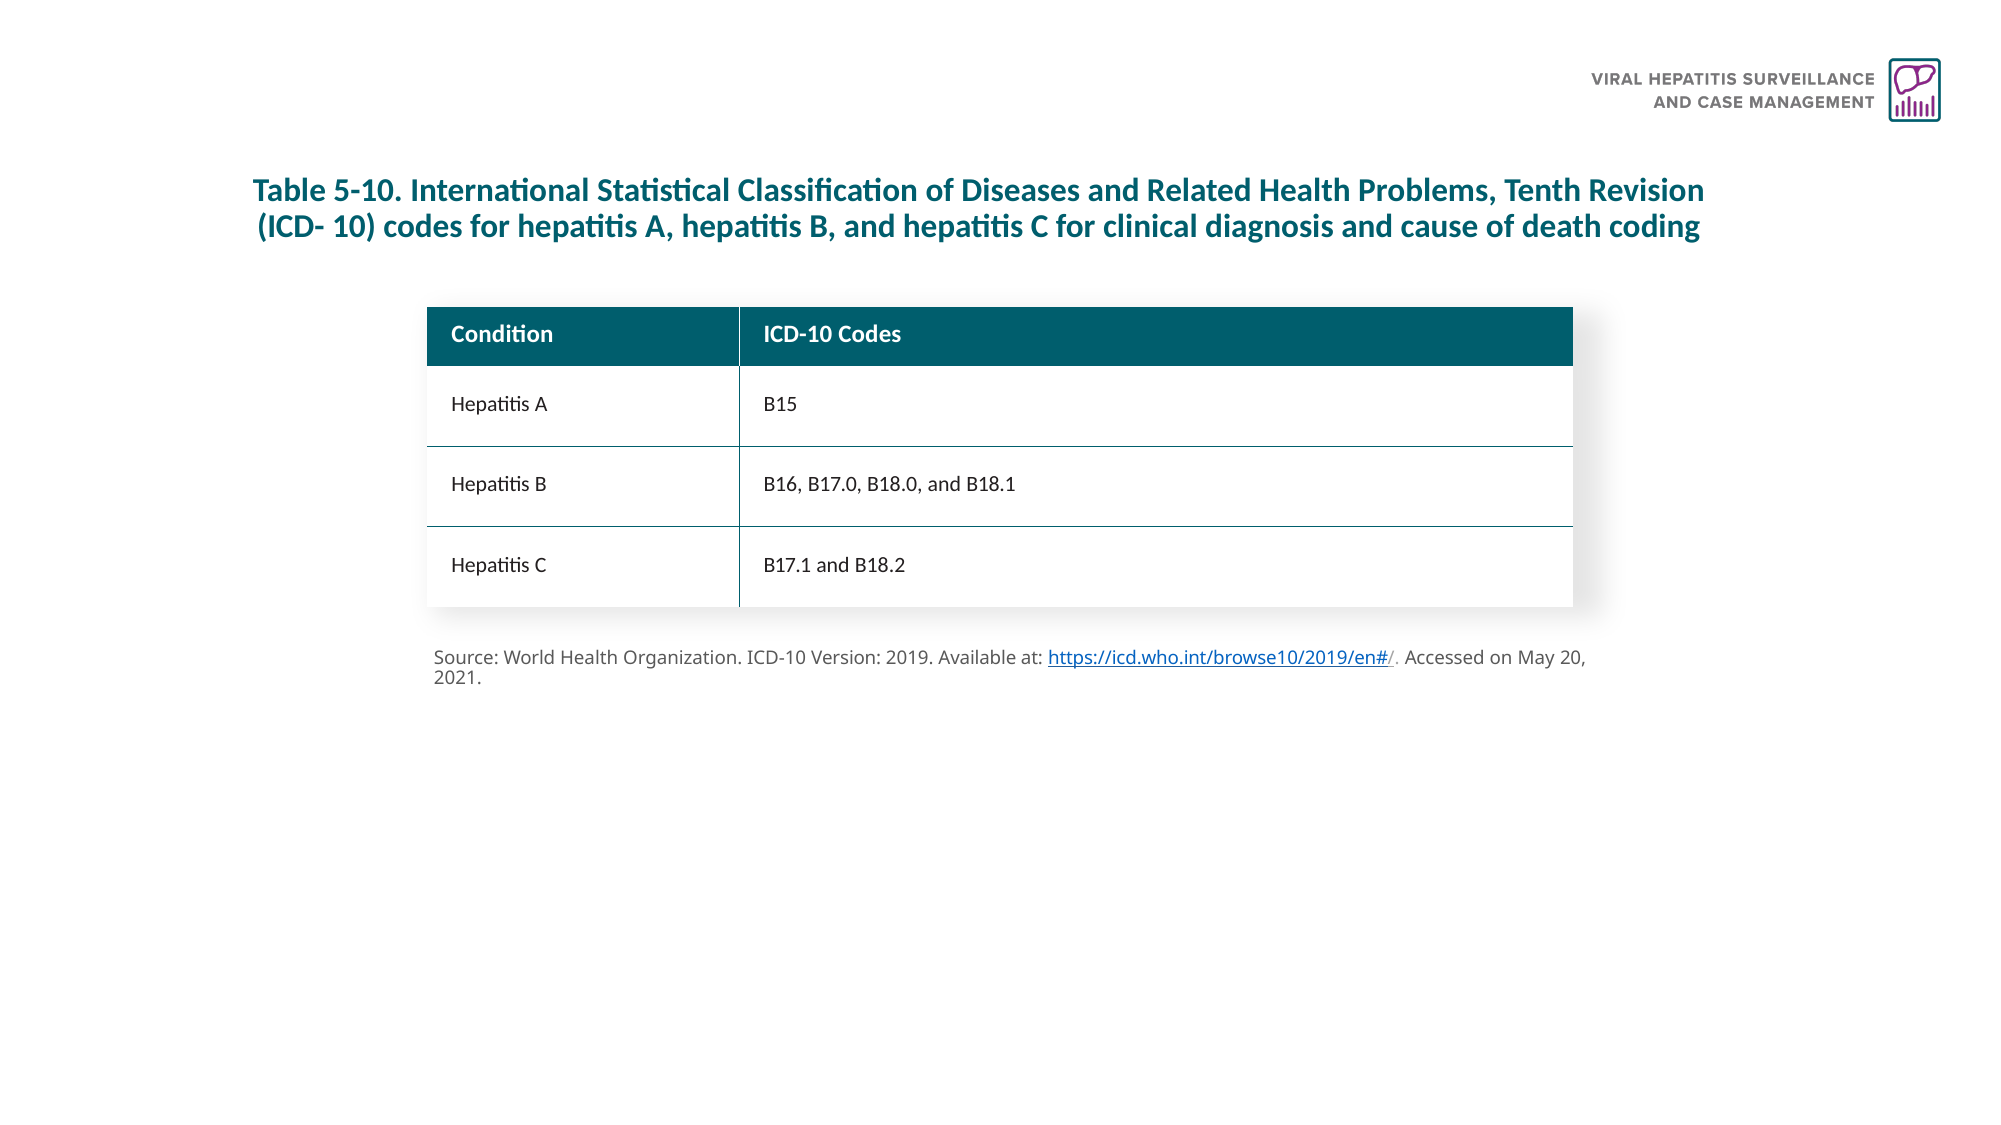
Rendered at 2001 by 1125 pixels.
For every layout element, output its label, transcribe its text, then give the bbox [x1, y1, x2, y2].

table_cell Hepatitis C [427, 527, 739, 607]
table_cell Hepatitis B [427, 447, 739, 526]
table_header ICD-10 Codes [740, 307, 1573, 366]
table_cell B17.1 and B18.2 [740, 527, 1573, 607]
table_header Condition [427, 307, 739, 366]
table_cell Hepatitis A [427, 366, 739, 446]
table_cell B16, B17.0, B18.0, and B18.1 [740, 447, 1573, 526]
list Source: World Health Organization. ICD-10 Version: 2019. Available at: https://icd.who.int/browse10/2019/en#/. Accessed on May 20, 2021. [419, 638, 1615, 701]
title Table 5-10. International Statistical Classification of Diseases and Related Health Problems, Tenth Revision (ICD- 10) codes for hepatitis A, hepatitis B, and hepatitis C for clinical diagnosis and cause of death coding [214, 172, 1746, 284]
table_cell B15 [740, 366, 1573, 446]
picture [1591, 58, 1941, 122]
